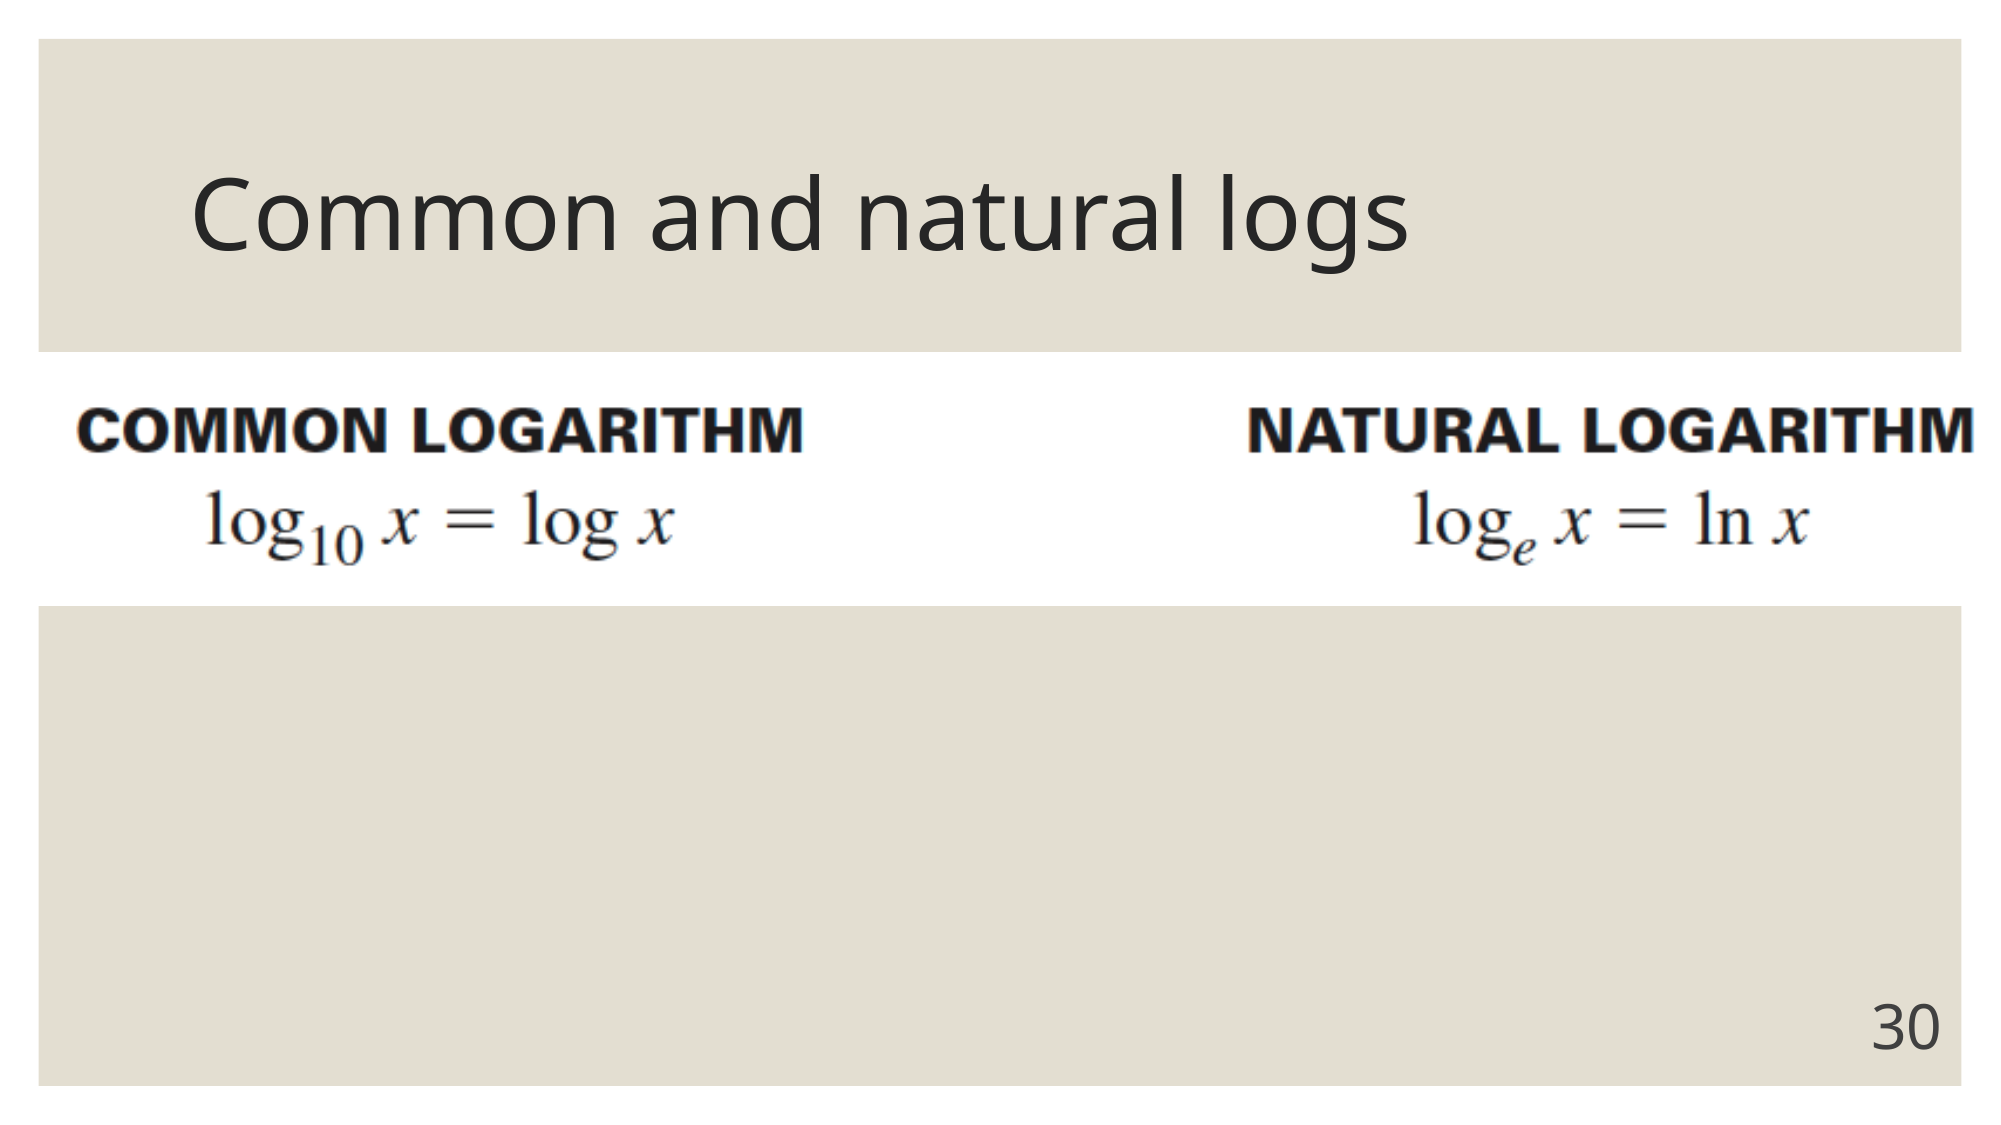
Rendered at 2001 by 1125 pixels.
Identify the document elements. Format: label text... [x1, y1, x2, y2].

title Common and natural logs [174, 105, 1825, 331]
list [0, 352, 1993, 606]
slide_number 30 [1717, 1034, 1958, 1080]
